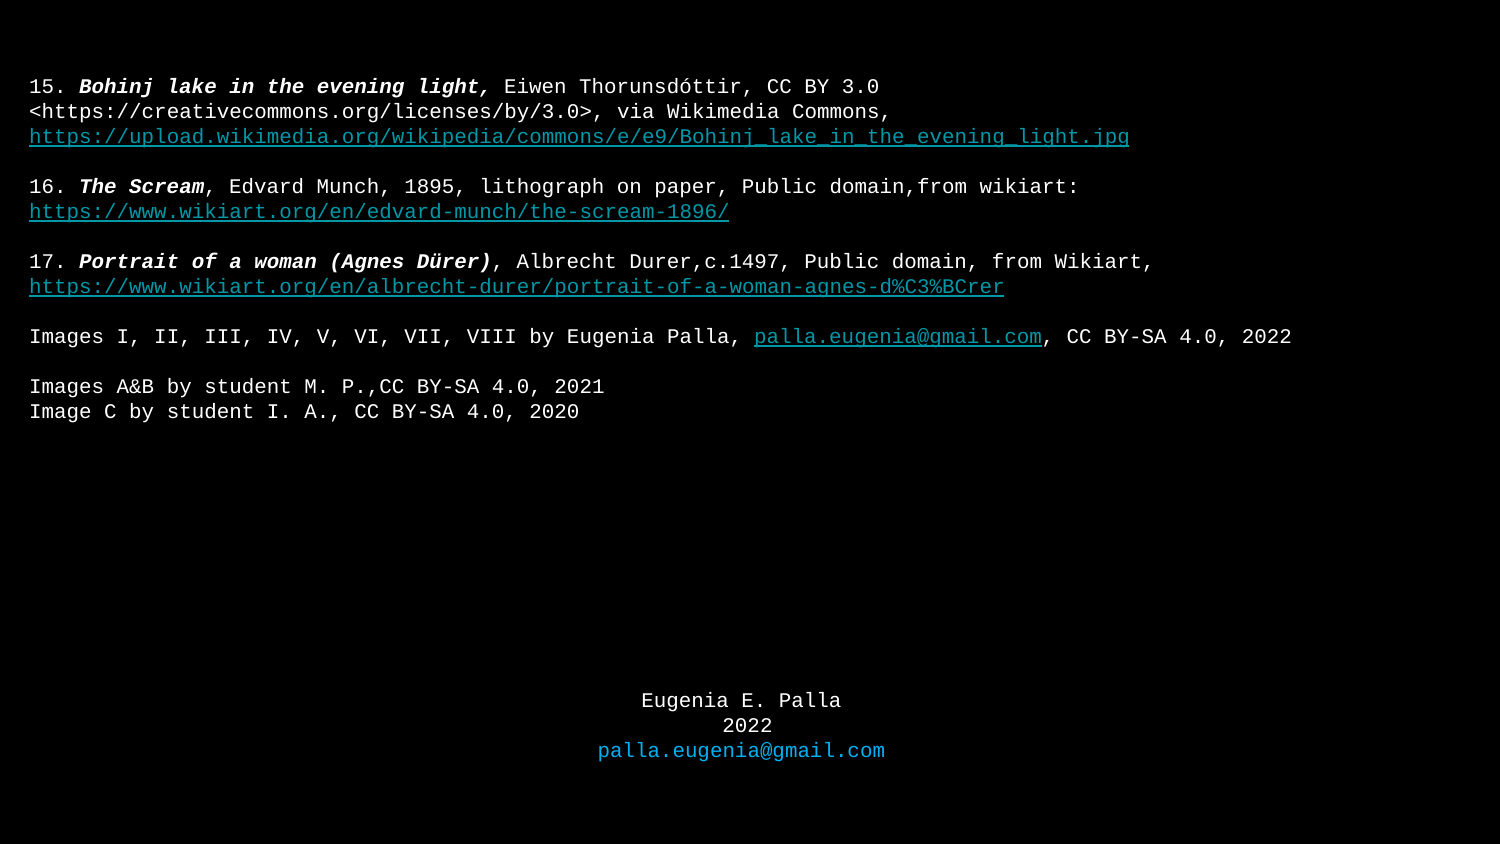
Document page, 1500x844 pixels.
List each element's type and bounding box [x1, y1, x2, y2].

text_box [582, 678, 900, 769]
text_box [14, 5, 1469, 505]
